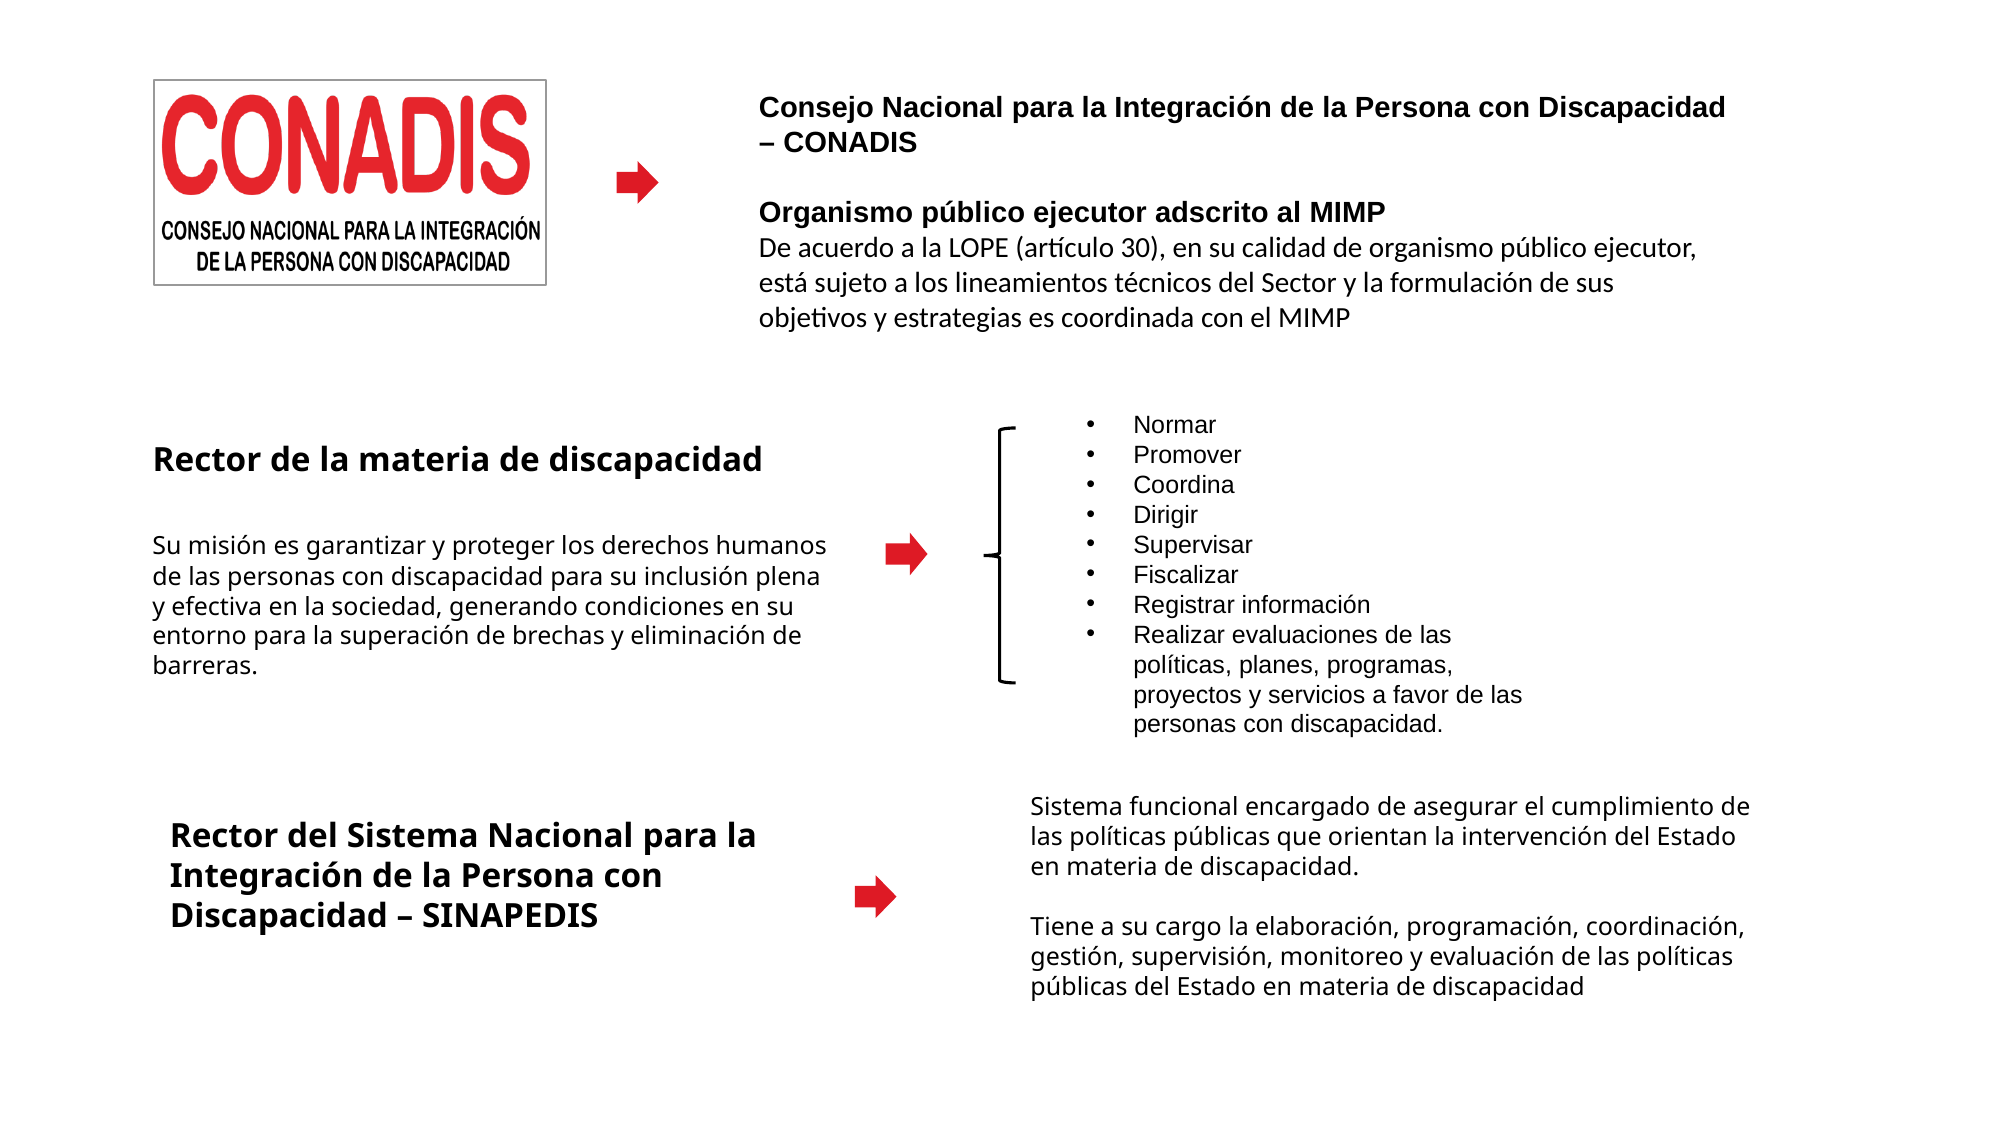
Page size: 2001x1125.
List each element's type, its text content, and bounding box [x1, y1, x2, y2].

text_box [885, 532, 928, 576]
text_box [983, 426, 1016, 685]
text_box [854, 875, 897, 919]
text_box [616, 161, 659, 204]
text_box Su misión es garantizar y proteger los derechos humanos de las personas con discapacidad para su inclusión plena y efectiva en la sociedad, generando condiciones en su entorno para la superación de brechas y eliminación de barreras. [137, 522, 855, 688]
text_box Rector de la materia de discapacidad [137, 417, 1459, 494]
text_box Sistema funcional encargado de asegurar el cumplimiento de las políticas públicas que orientan la intervención del Estado en materia de discapacidad. Tiene a su cargo la elaboración, programación, coordinación, gestión, supervisión, monitoreo y evaluación de las políticas públicas del Estado en materia de discapacidad [1015, 783, 1778, 1038]
text_box Normar Promover Coordina Dirigir Supervisar Fiscalizar Registrar información Realizar evaluaciones de las políticas, planes, programas, proyectos y servicios a favor de las personas con discapacidad. [1071, 401, 1567, 746]
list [154, 80, 546, 285]
text_box Consejo Nacional para la Integración de la Persona con Discapacidad – CONADIS Organismo público ejecutor adscrito al MIMP De acuerdo a la LOPE (artículo 30), en su calidad de organismo público ejecutor, está sujeto a los lineamientos técnicos del Sector y la formulación de sus objetivos y estrategias es coordinada con el MIMP [744, 80, 1744, 341]
text_box Rector del Sistema Nacional para la Integración de la Persona con Discapacidad – SINAPEDIS [154, 807, 838, 942]
